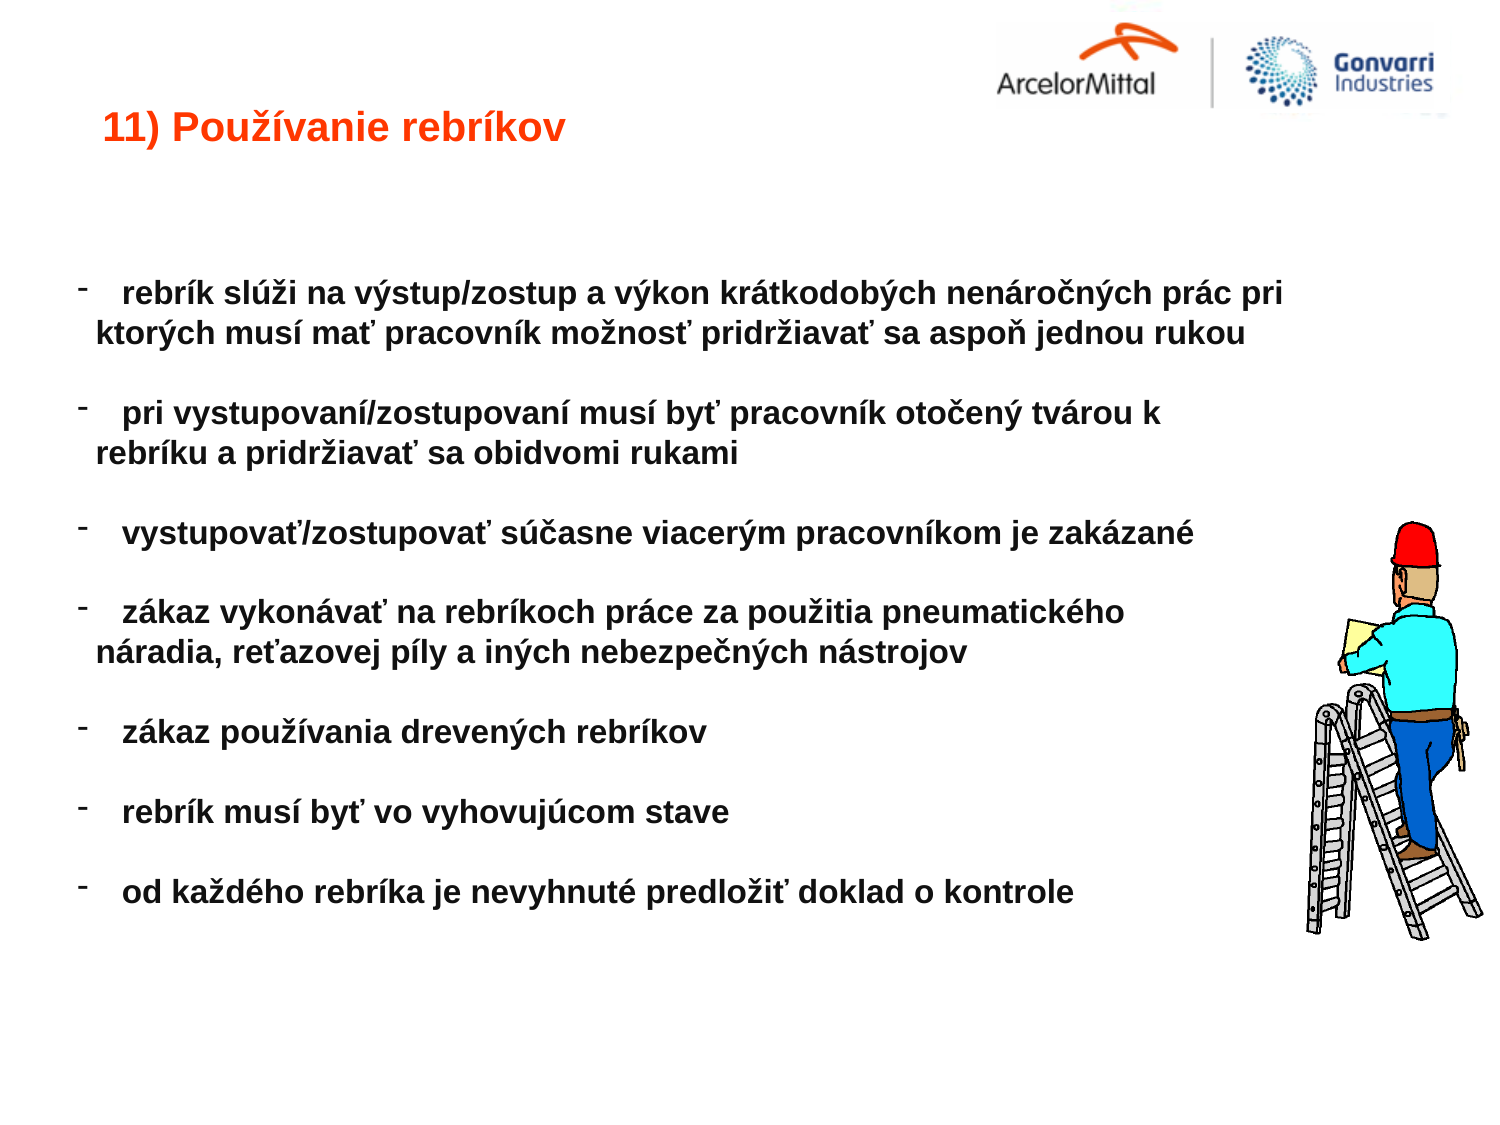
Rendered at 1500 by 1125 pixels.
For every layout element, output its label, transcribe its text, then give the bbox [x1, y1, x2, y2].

text_box rebrík slúži na výstup/zostup a výkon krátkodobých nenáročných prác pri ktorých musí mať pracovník možnosť pridržiavať sa aspoň jednou rukou pri vystupovaní/zostupovaní musí byť pracovník otočený tvárou k rebríku a pridržiavať sa obidvomi rukami vystupovať/zostupovať súčasne viacerým pracovníkom je zakázané zákaz vykonávať na rebríkoch práce za použitia pneumatického náradia, reťazovej píly a iných nebezpečných nástrojov zákaz používania drevených rebríkov rebrík musí byť vo vyhovujúcom stave od každého rebríka je nevyhnuté predložiť doklad o kontrole [62, 263, 1388, 1038]
picture [961, 0, 1467, 122]
text_box 11) Používanie rebríkov [87, 97, 1413, 218]
picture [1295, 512, 1500, 962]
